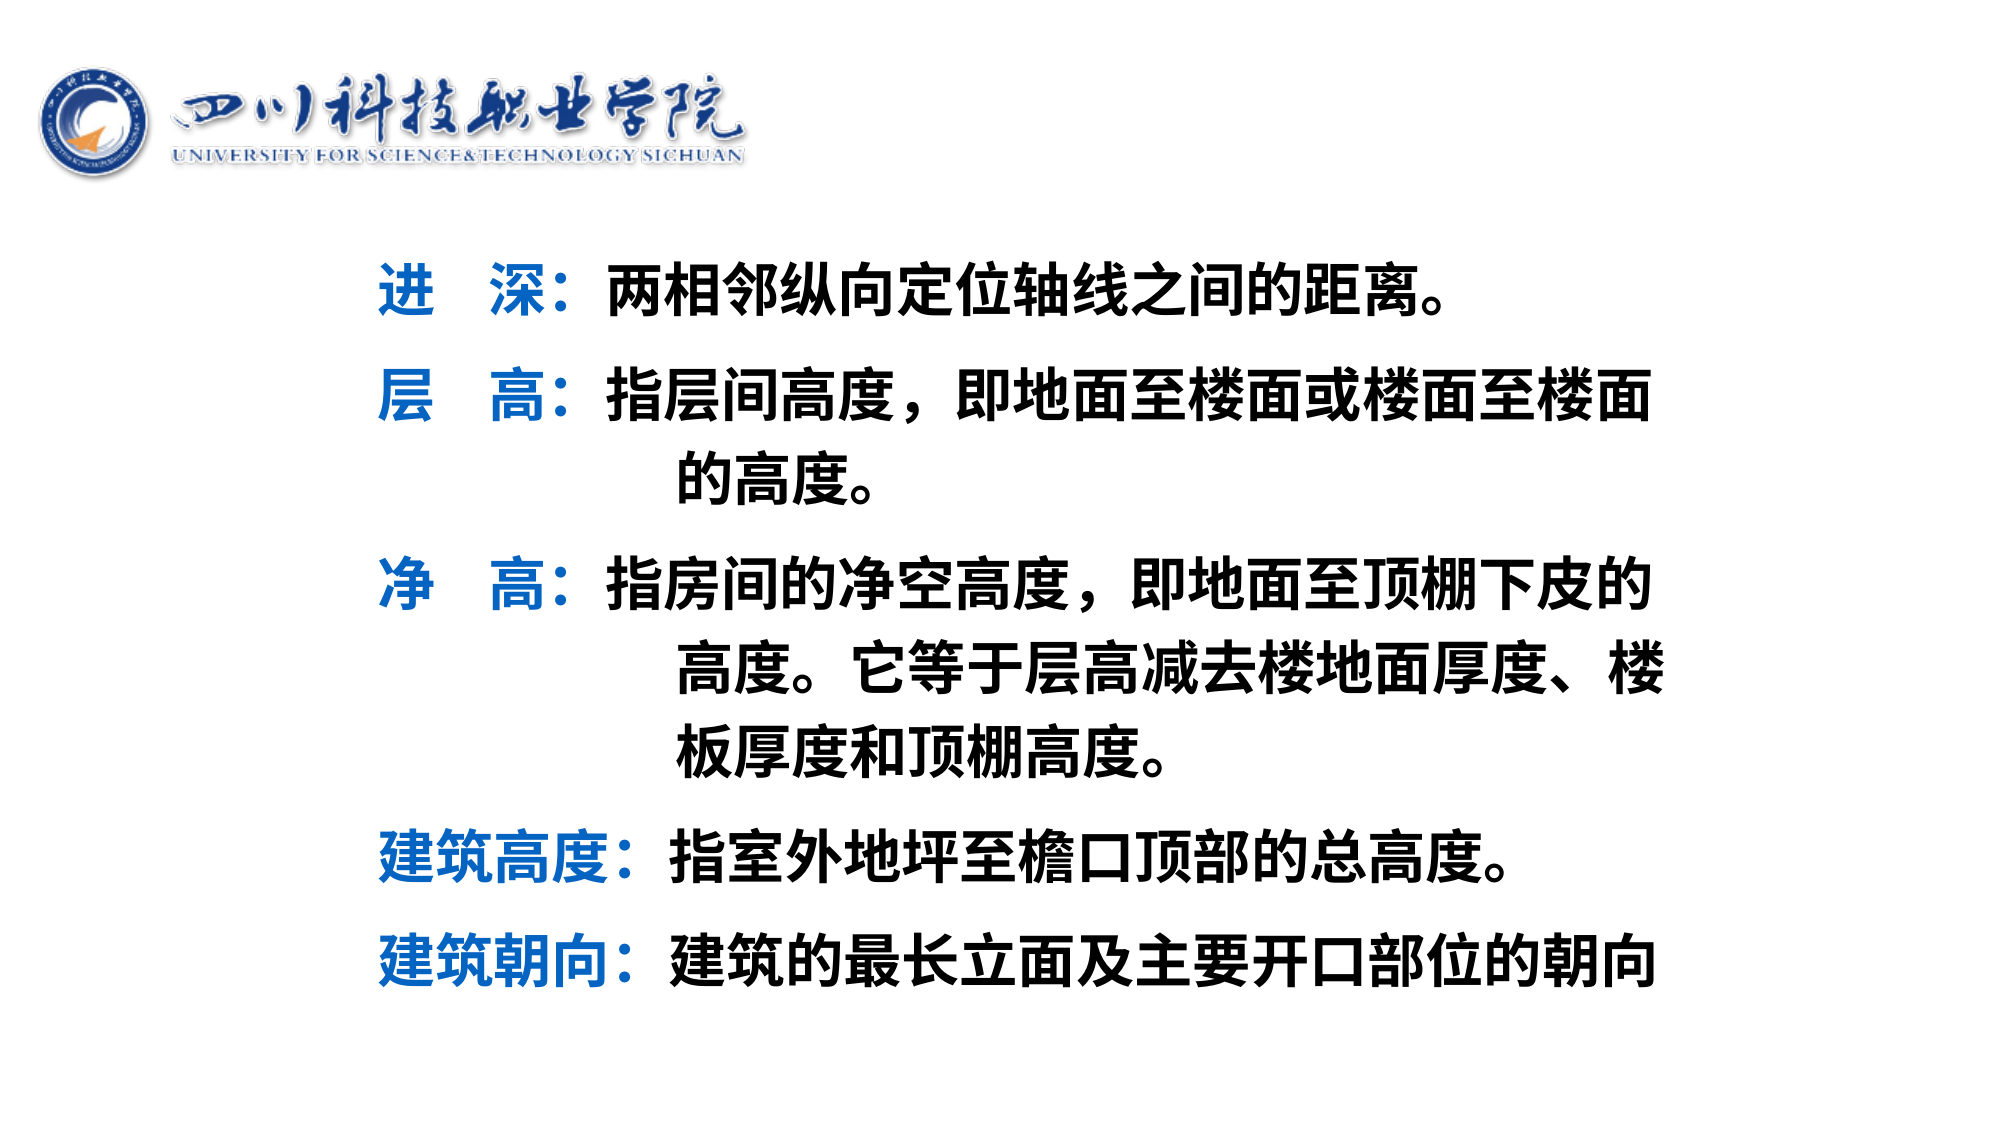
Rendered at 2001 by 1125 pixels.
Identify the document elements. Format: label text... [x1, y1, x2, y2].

list 进 深：两相邻纵向定位轴线之间的距离。 层 高：指层间高度，即地面至楼面或楼面至楼面的高度。 净 高：指房间的净空高度，即地面至顶棚下皮的高度。它等于层高减去楼地面厚度、楼板厚度和顶棚高度。 建筑高度：指室外地坪至檐口顶部的总高度。 建筑朝向：建筑的最长立面及主要开口部位的朝向 [361, 231, 1710, 1047]
picture [19, 63, 770, 188]
